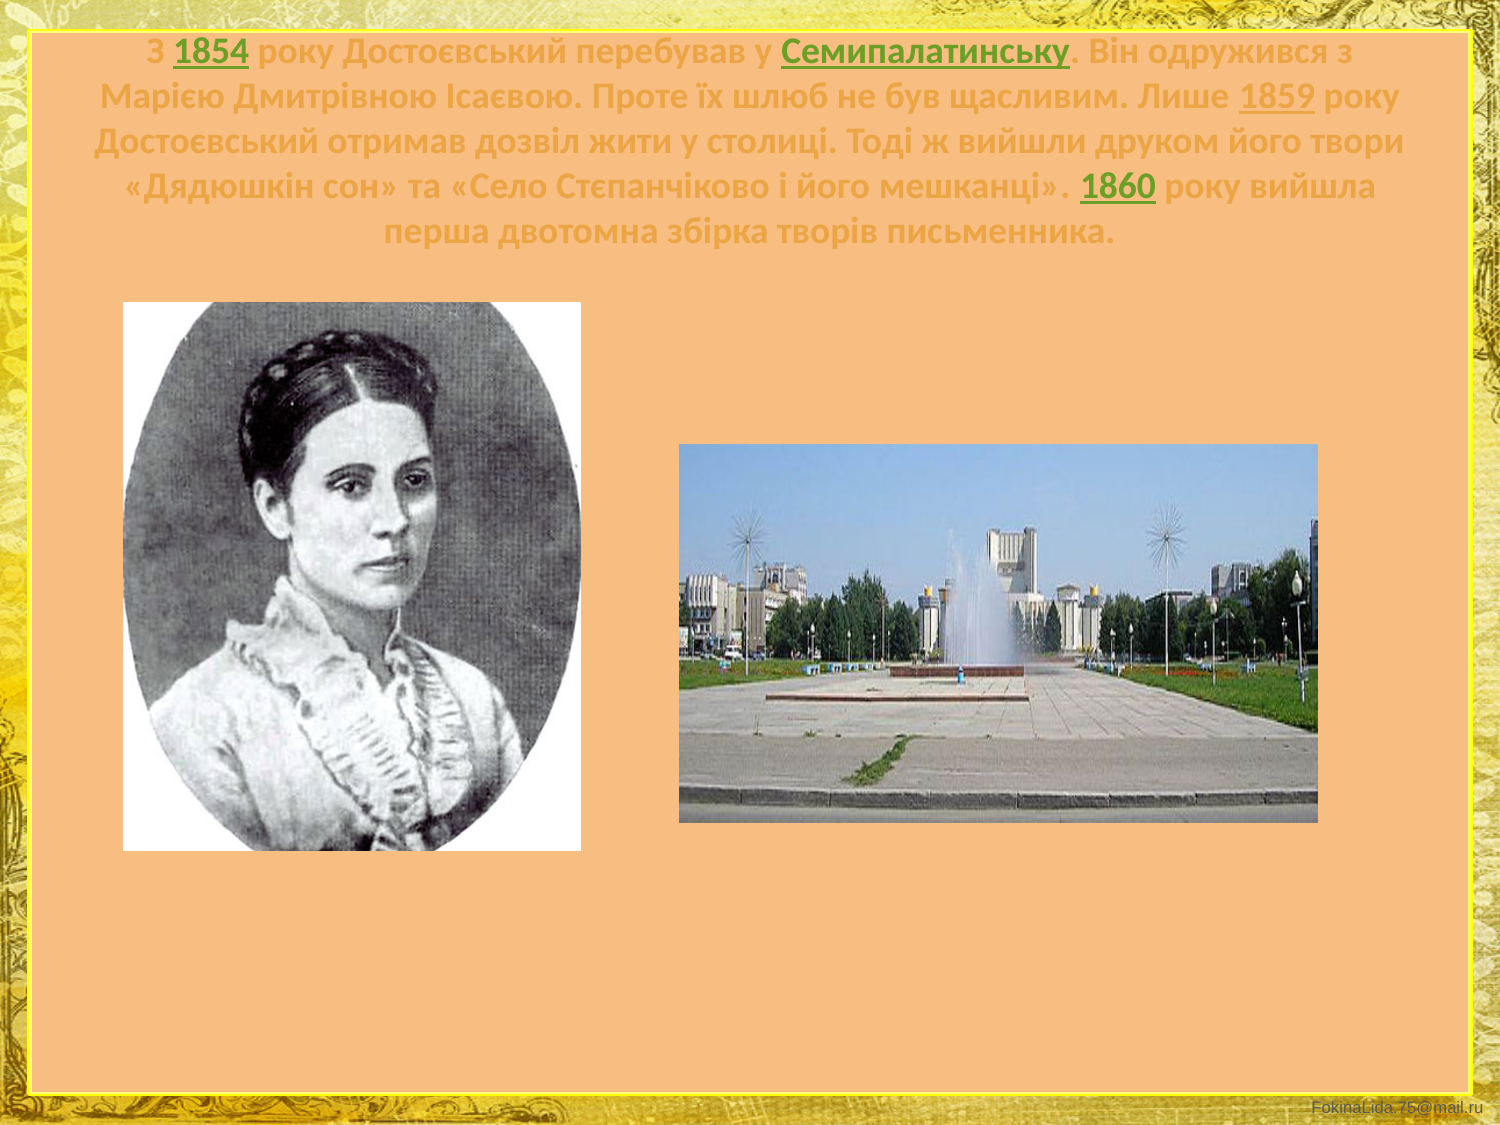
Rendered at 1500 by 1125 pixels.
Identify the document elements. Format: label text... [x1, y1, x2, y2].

picture [0, 0, 1500, 1125]
title З 1854 року Достоєвський перебував у Семипалатинську. Він одружився з Марією Дмитрівною Ісаєвою. Проте їх шлюб не був щасливим. Лише 1859 року Достоєвський отримав дозвіл жити у столиці. Тоді ж вийшли друком його твори «Дядюшкін сон» та «Село Стєпанчіково і його мешканці». 1860 року вийшла перша двотомна збірка творів письменника. [74, 44, 1426, 233]
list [123, 302, 581, 851]
